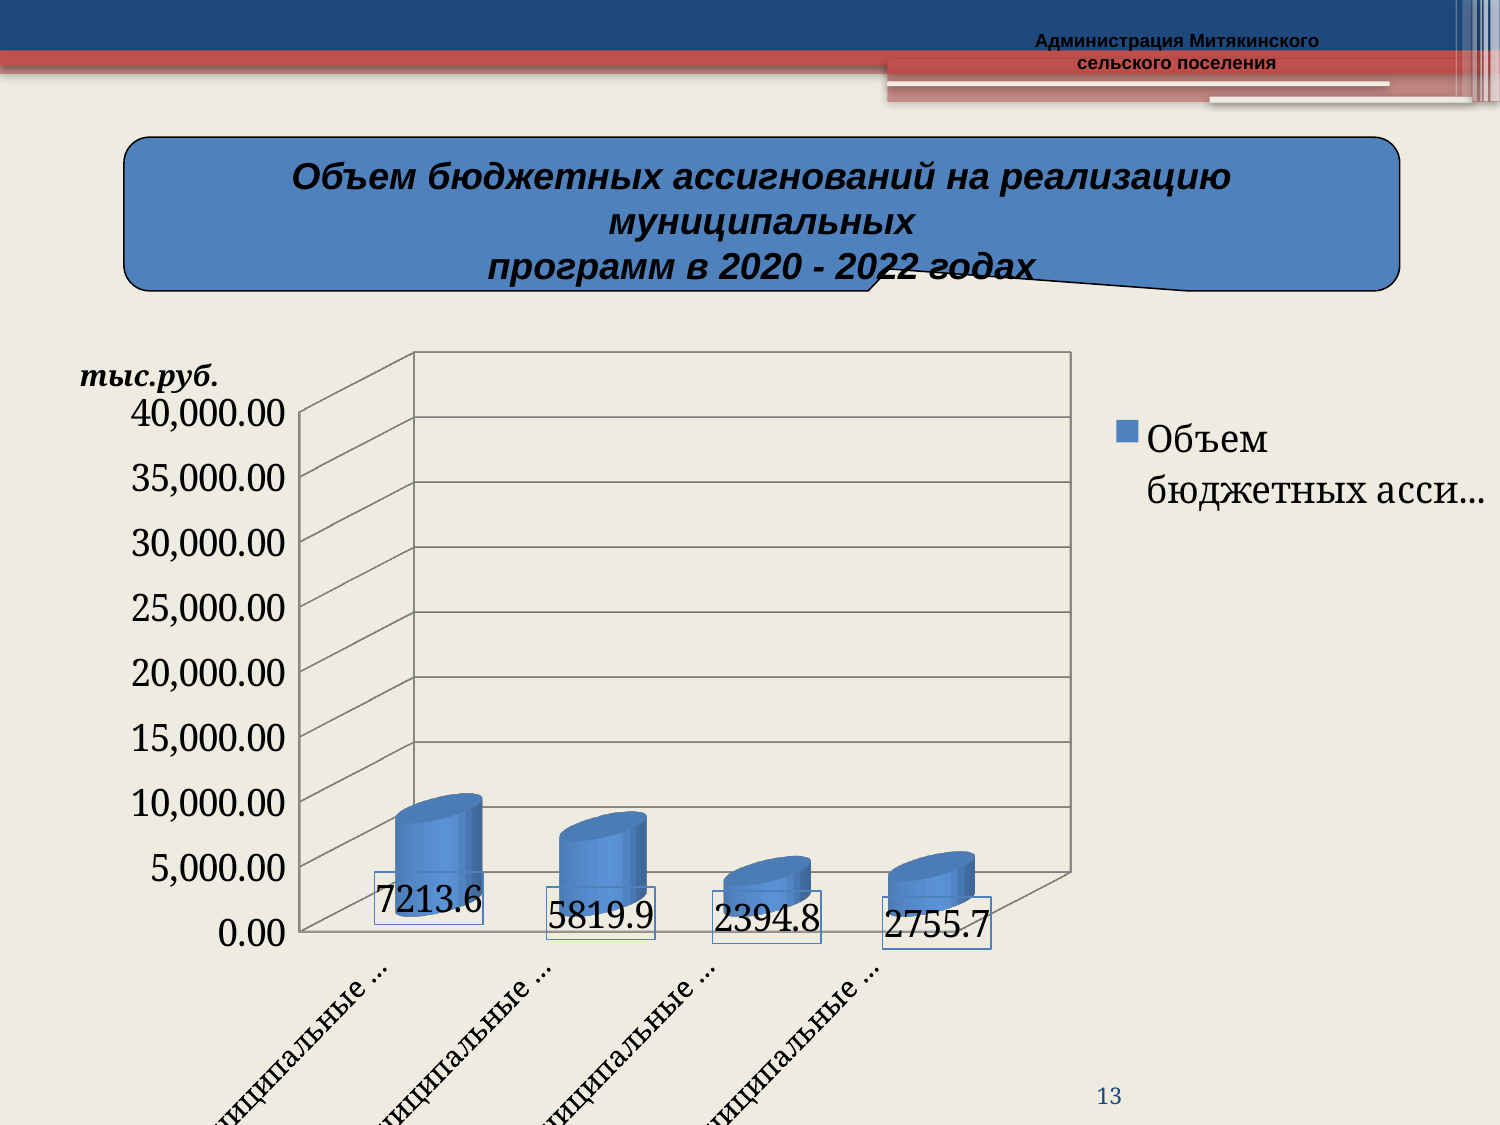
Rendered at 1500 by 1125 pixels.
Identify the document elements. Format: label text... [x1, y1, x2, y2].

text_box Объем бюджетных ассигнований на реализацию муниципальных программ в 2020 - 2022 годах [123, 137, 1400, 291]
text_box тыс.руб. [63, 349, 68, 401]
chart [74, 325, 1500, 1125]
text_box Администрация Митякинского сельского поселения [943, 21, 1411, 82]
